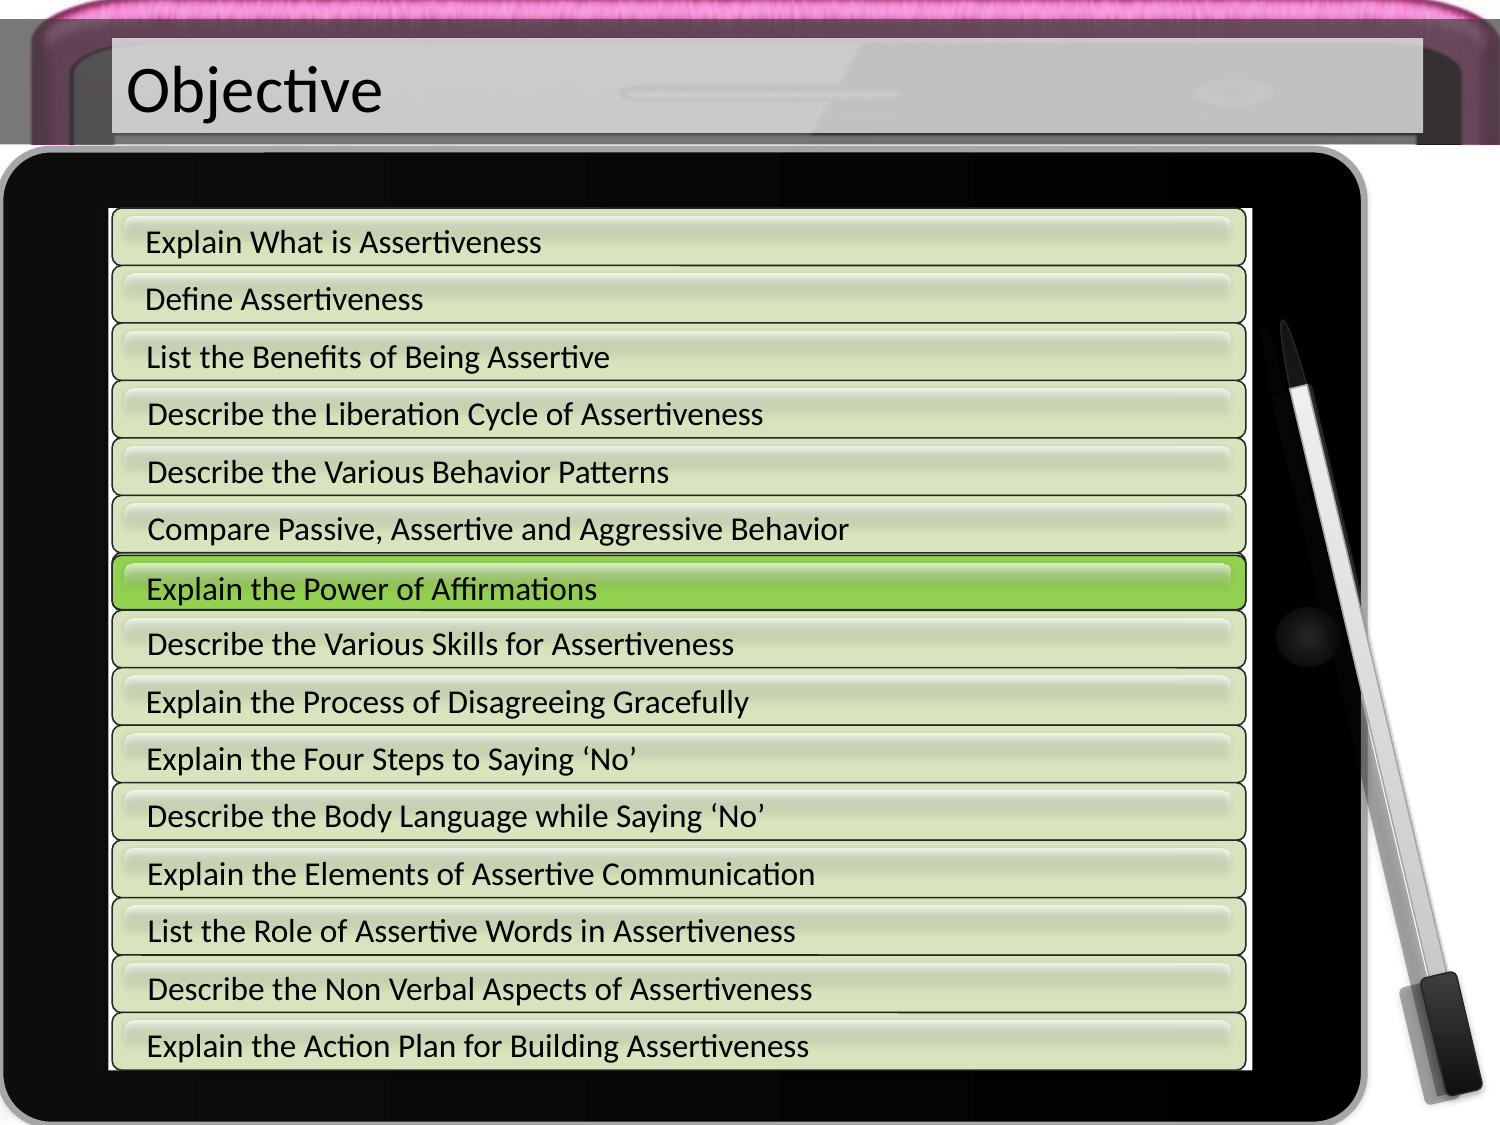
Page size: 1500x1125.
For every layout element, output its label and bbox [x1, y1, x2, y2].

text_box [111, 495, 1247, 552]
text_box [111, 839, 1247, 896]
text_box [0, 148, 1365, 1125]
text_box [111, 954, 1247, 1011]
text_box [111, 380, 1247, 437]
text_box [111, 1012, 1247, 1073]
text_box [0, 0, 1500, 145]
text_box [111, 437, 1247, 494]
text_box [111, 265, 1247, 322]
text_box [111, 207, 1247, 264]
text_box [111, 667, 957, 724]
text_box [111, 897, 1247, 954]
text_box [111, 322, 1247, 379]
text_box [111, 555, 1247, 616]
text_box [962, 634, 1500, 794]
text_box [111, 622, 1247, 667]
text_box [111, 724, 957, 782]
text_box [111, 782, 1247, 839]
